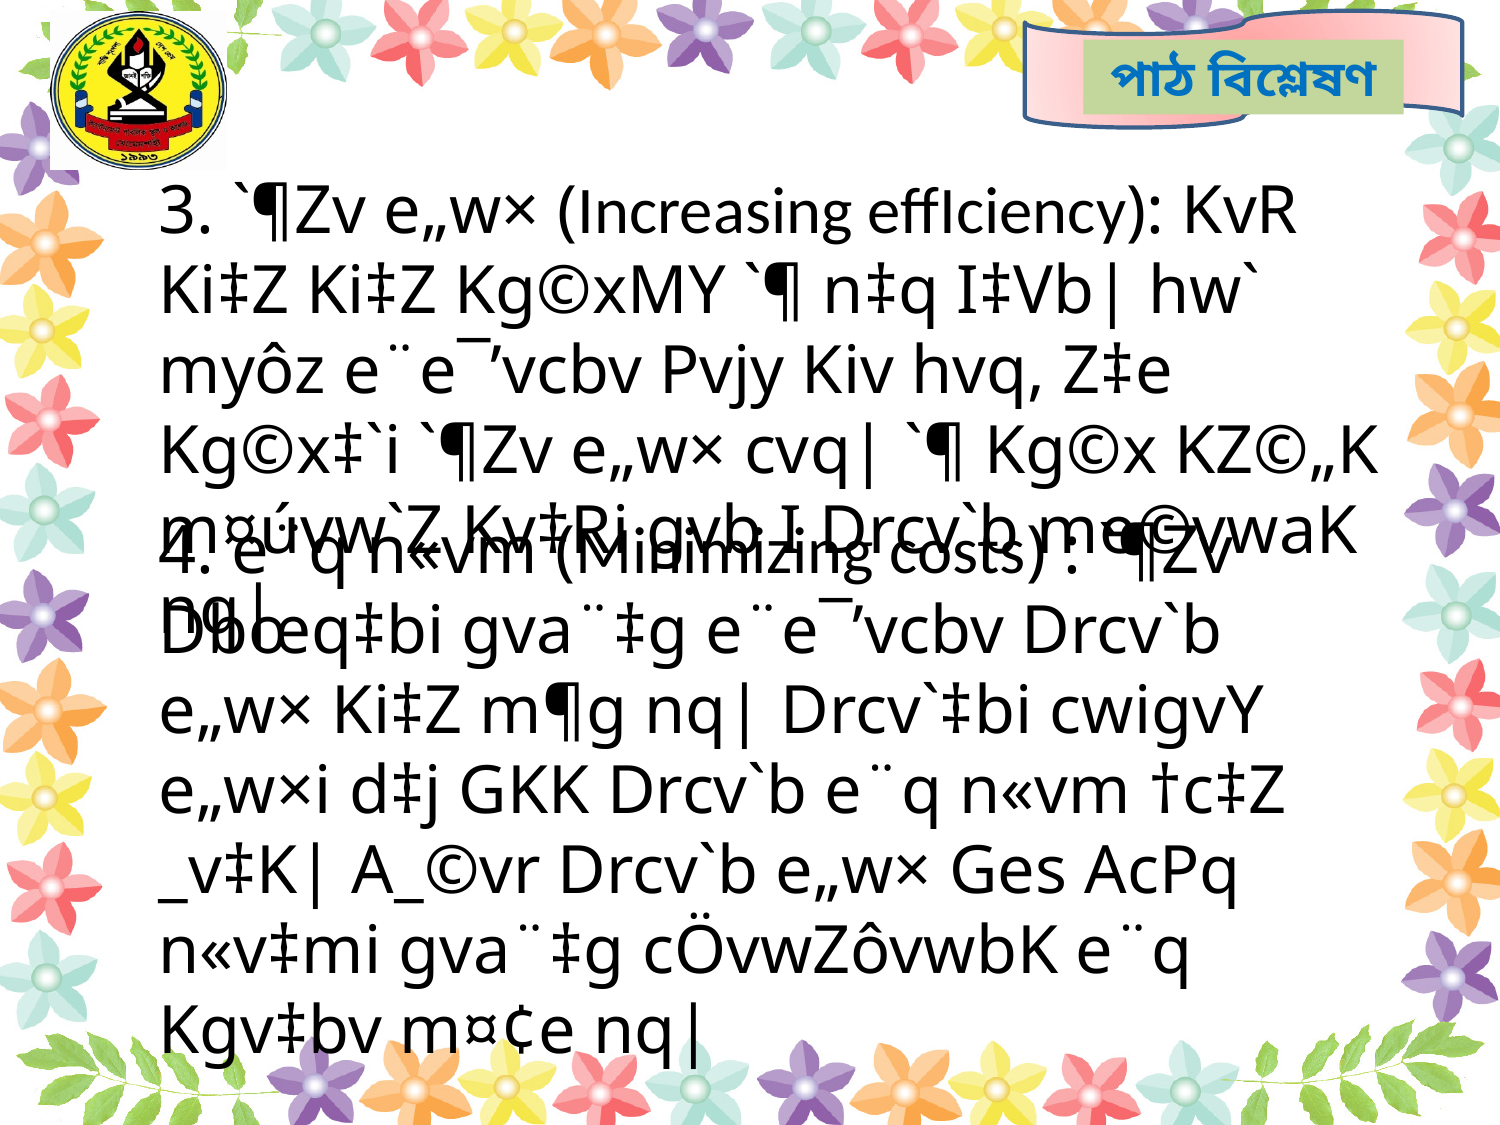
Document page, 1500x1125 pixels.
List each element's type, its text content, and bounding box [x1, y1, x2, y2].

picture [0, 0, 1500, 1125]
text_box 4. e¨q n«vm (Minimizing costs) : `¶Zv Dbœq‡bi gva¨‡g e¨e¯’vcbv Drcv`b e„w× Ki‡Z m¶g nq| Drcv`‡bi cwigvY e„w×i d‡j GKK Drcv`b e¨q n«vm †c‡Z _v‡K| A_©vr Drcv`b e„w× Ges AcPq n«v‡mi gva¨‡g cÖvwZôvwbK e¨q Kgv‡bv m¤¢e nq| [143, 499, 1382, 1075]
text_box 3. `¶Zv e„w× (Increasing effIciency): KvR Ki‡Z Ki‡Z Kg©xMY `¶ n‡q I‡Vb| hw` myôz e¨e¯’vcbv Pvjy Kiv hvq, Z‡e Kg©x‡`i `¶Zv e„w× cvq| `¶ Kg©x KZ©„K m¤úvw`Z Kv‡Ri gvb I Drcv`b me©vwaK nq| [143, 159, 1419, 655]
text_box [1024, 10, 1463, 128]
